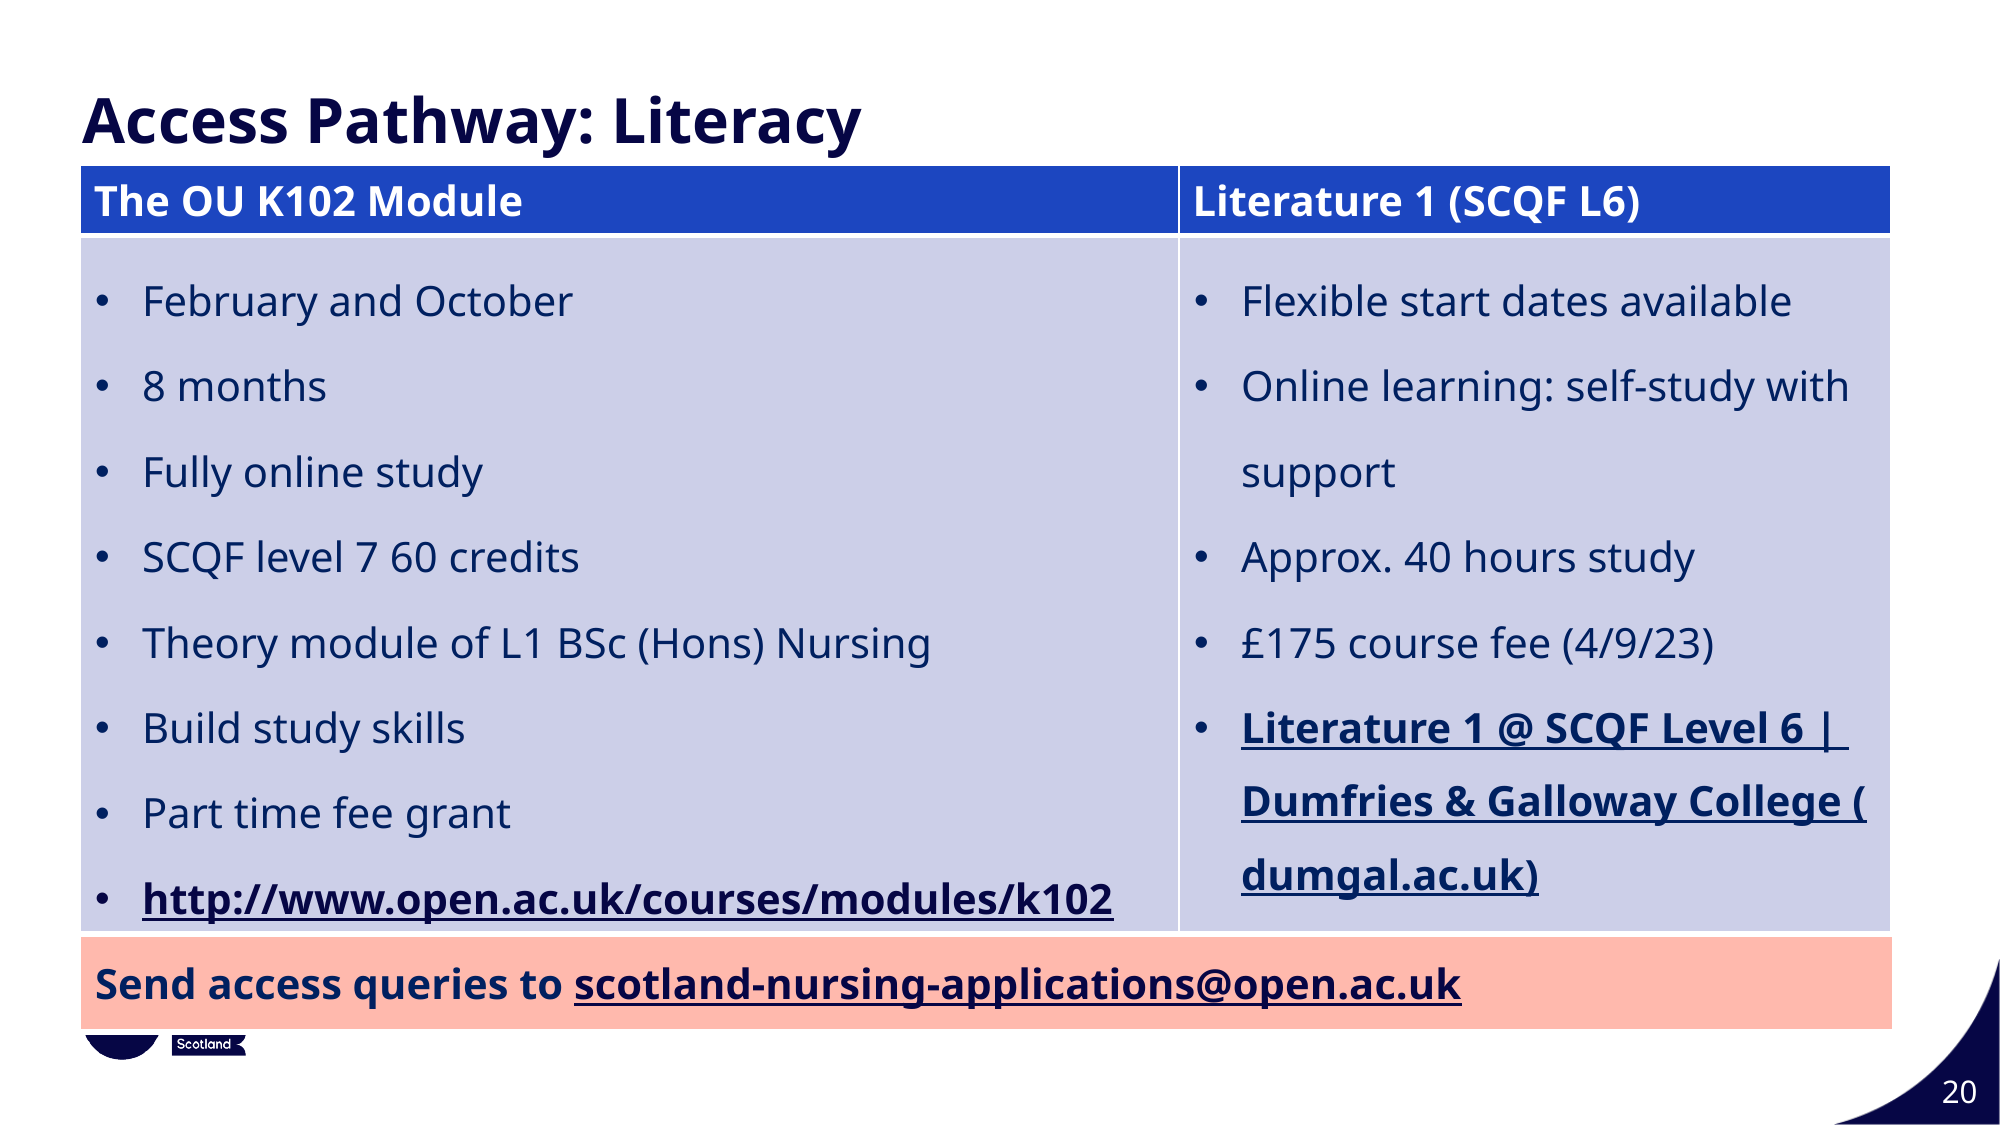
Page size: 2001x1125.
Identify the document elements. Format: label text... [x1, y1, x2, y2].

table_header The OU K102 Module [81, 166, 1178, 233]
table_header Literature 1 (SCQF L6) [1180, 166, 1890, 233]
table_cell Send access queries to scotland-nursing-applications@open.ac.uk [81, 937, 1892, 1029]
picture [77, 962, 307, 1063]
picture [1834, 959, 2000, 1125]
table_cell February and October 8 months Fully online study SCQF level 7 60 credits Theory module of L1 BSc (Hons) Nursing Build study skills Part time fee grant http://www.open.ac.uk/courses/modules/k102 [81, 238, 1178, 931]
list Access Pathway: Literacy [67, 66, 1835, 148]
table_cell Flexible start dates available Online learning: self-study with support Approx. 40 hours study £175 course fee (4/9/23) Literature 1 @ SCQF Level 6 | Dumfries & Galloway College (dumgal.ac.uk) [1180, 238, 1890, 931]
